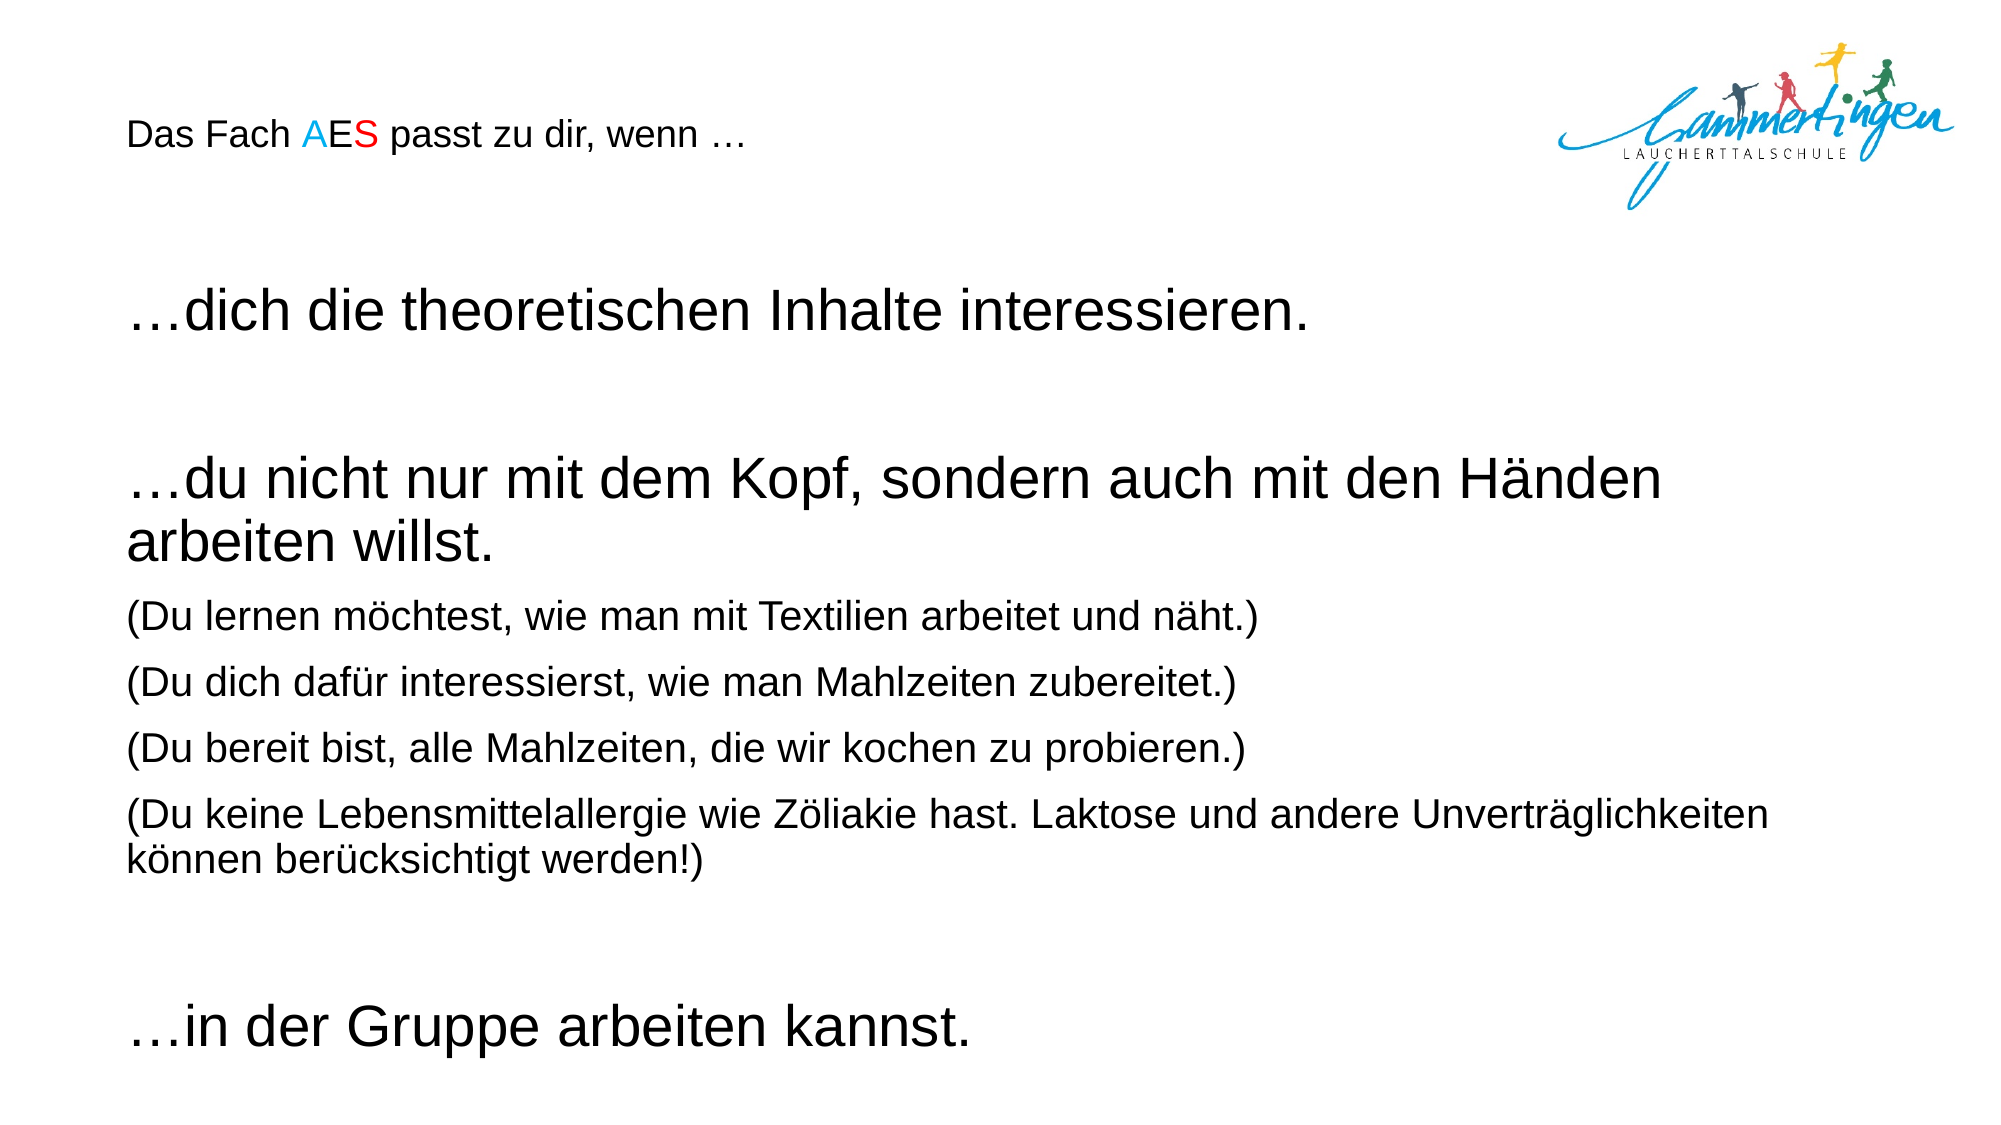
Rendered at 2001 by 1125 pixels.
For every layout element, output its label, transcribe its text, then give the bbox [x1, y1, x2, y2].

title Das Fach AES passt zu dir, wenn … [111, 65, 1534, 165]
picture [1534, 0, 2000, 239]
list …dich die theoretischen Inhalte interessieren. …du nicht nur mit dem Kopf, sondern auch mit den Händen arbeiten willst. (Du lernen möchtest, wie man mit Textilien arbeitet und näht.) (Du dich dafür interessierst, wie man Mahlzeiten zubereitet.) (Du bereit bist, alle Mahlzeiten, die wir kochen zu probieren.) (Du keine Lebensmittelallergie wie Zöliakie hast. Laktose und andere Unverträglichkeiten können berücksichtigt werden!) …in der Gruppe arbeiten kannst. [111, 273, 1829, 1060]
